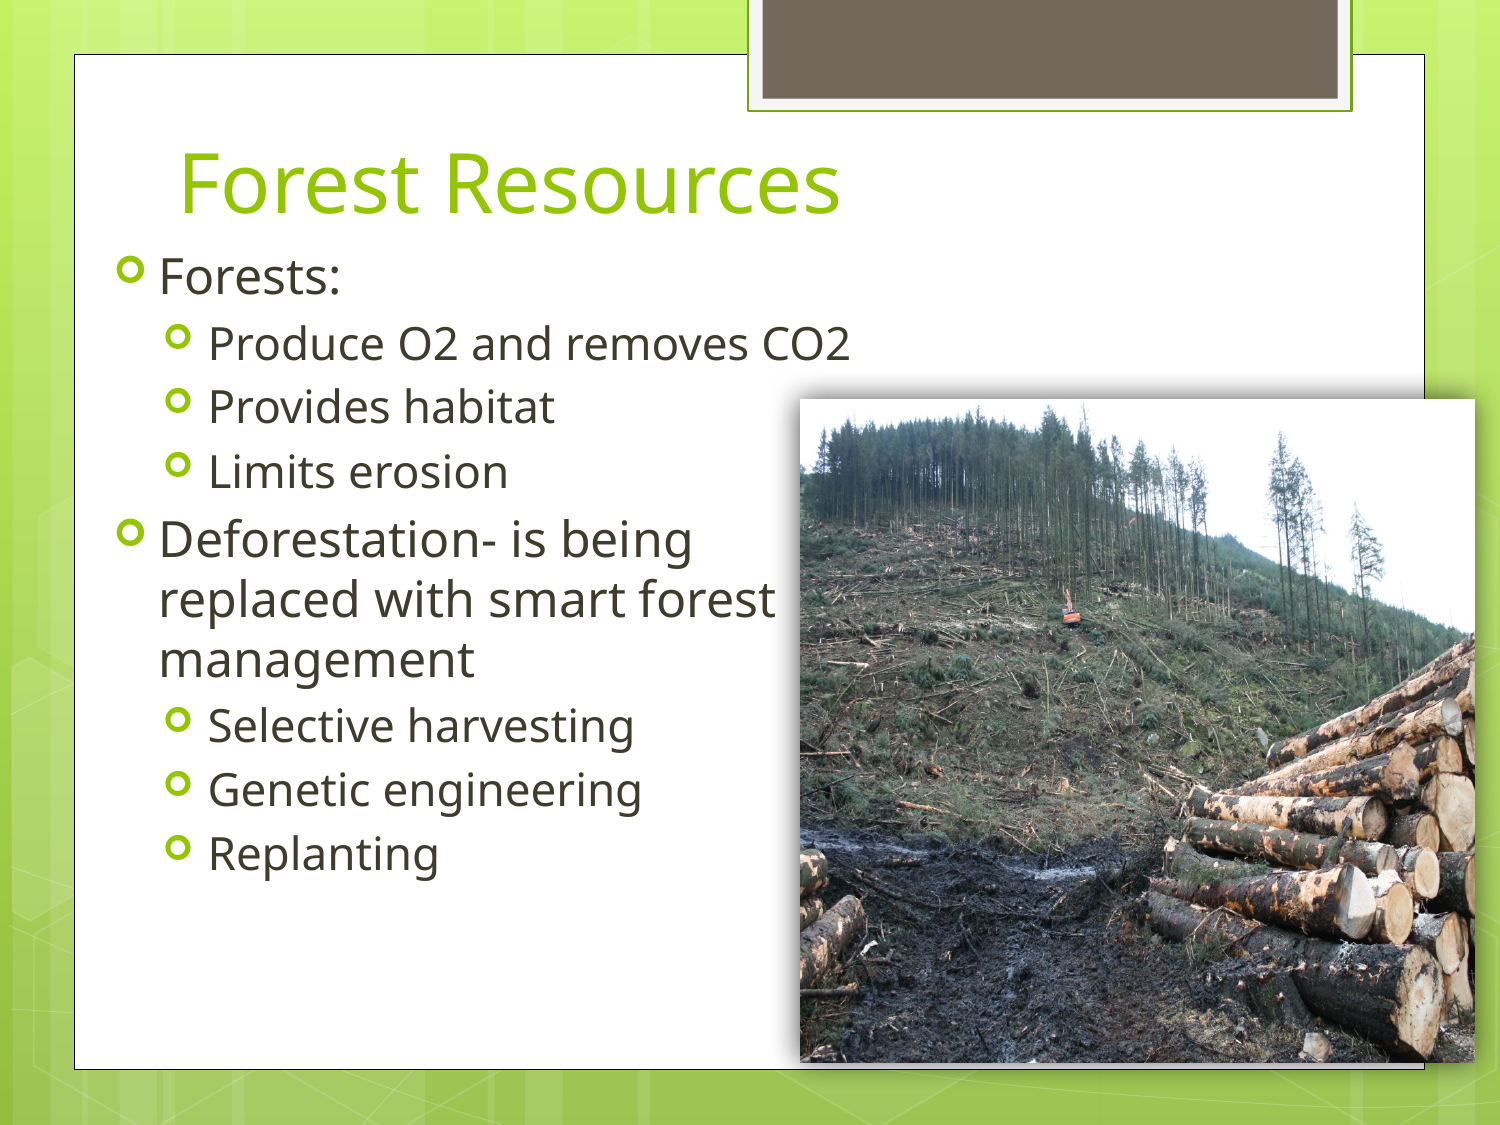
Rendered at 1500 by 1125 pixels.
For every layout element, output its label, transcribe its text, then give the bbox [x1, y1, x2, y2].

title Forest Resources [162, 50, 1315, 238]
picture [799, 399, 1475, 1063]
list Forests: Produce O2 and removes CO2 Provides habitat Limits erosion Deforestation- is being replaced with smart forest management Selective harvesting Genetic engineering Replanting [87, 237, 888, 1050]
